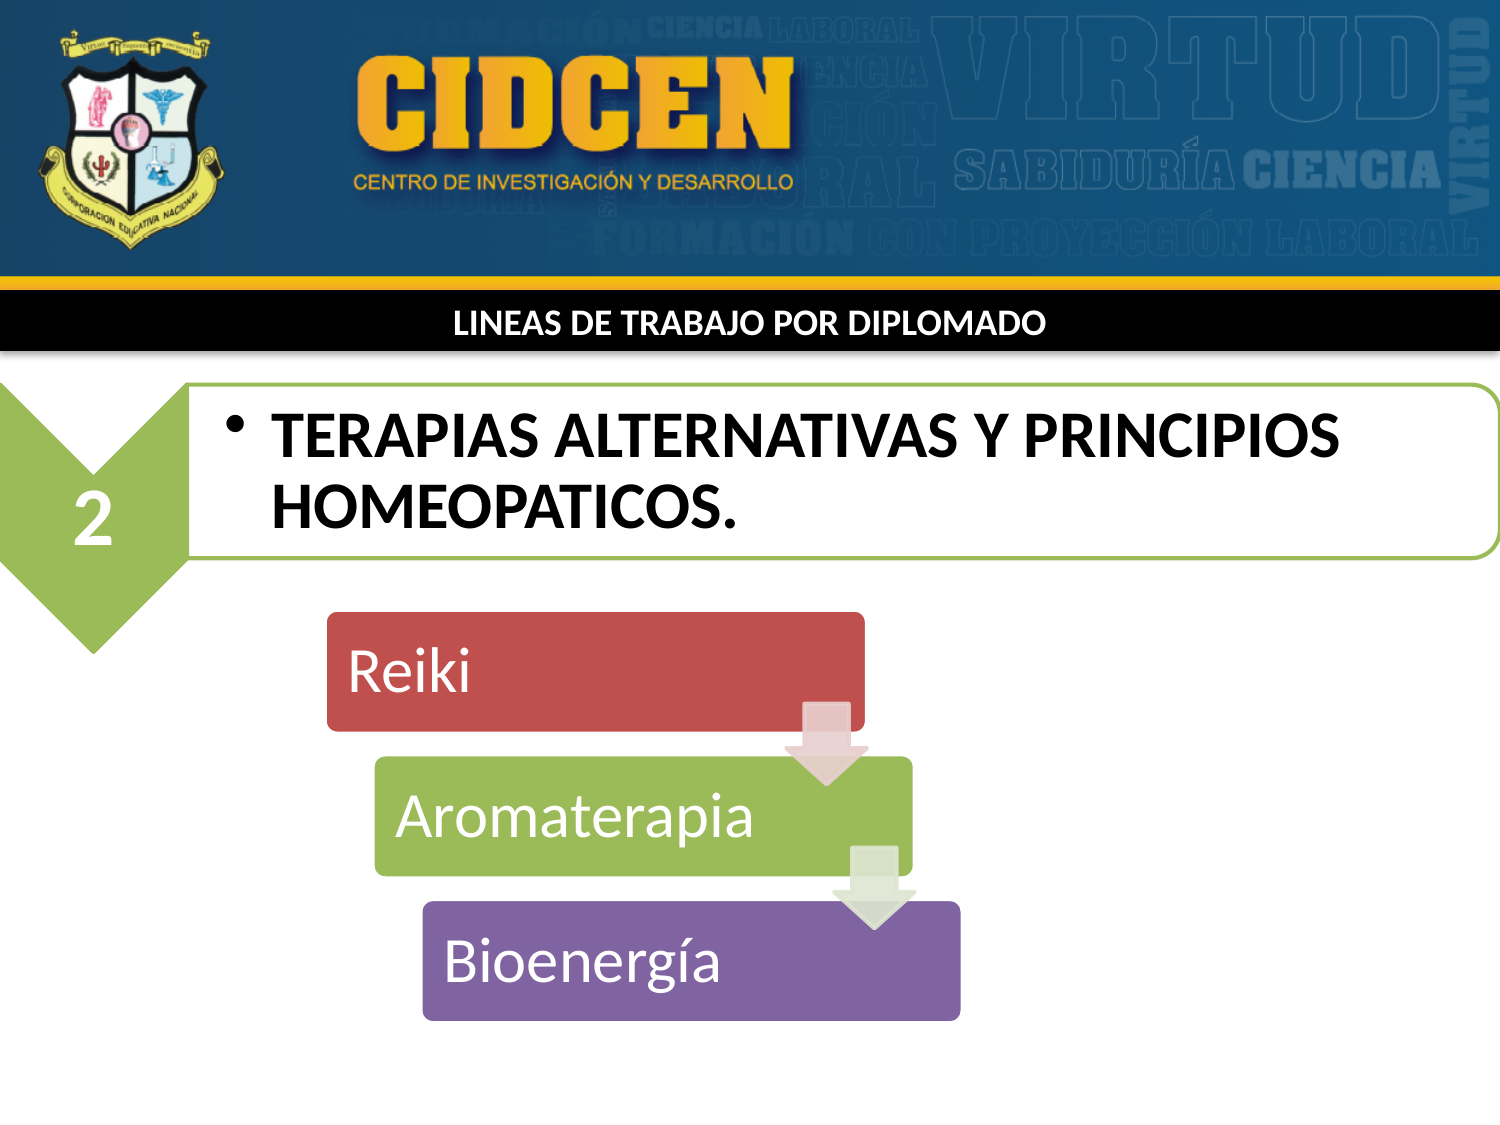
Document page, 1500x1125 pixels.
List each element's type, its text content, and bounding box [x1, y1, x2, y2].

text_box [324, 609, 963, 1024]
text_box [186, 384, 1500, 559]
picture [0, 0, 1500, 291]
text_box LINEAS DE TRABAJO POR DIPLOMADO [0, 298, 1500, 351]
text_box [0, 384, 188, 653]
